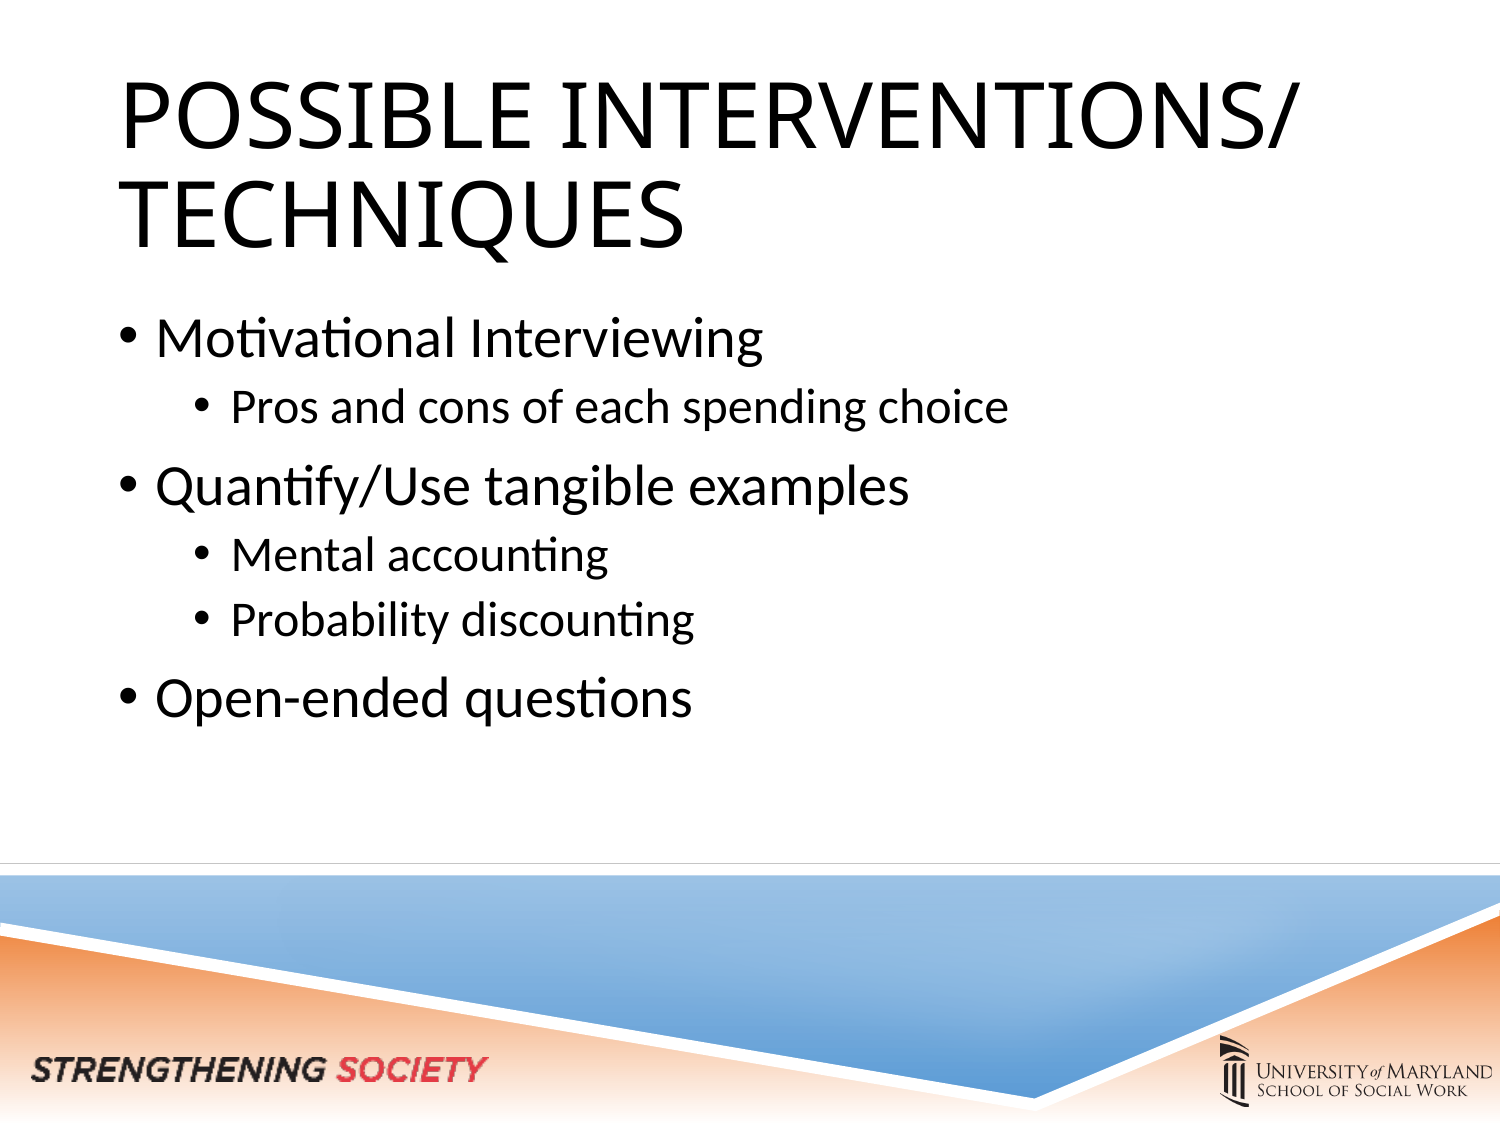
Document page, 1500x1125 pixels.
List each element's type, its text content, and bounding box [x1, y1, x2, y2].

title POSSIBLE INTERVENTIONS/ TECHNIQUES [103, 59, 1397, 278]
picture [31, 1057, 489, 1082]
list Motivational Interviewing Pros and cons of each spending choice Quantify/Use tangible examples Mental accounting Probability discounting Open-ended questions [103, 299, 1397, 1014]
footer [496, 1042, 1004, 1103]
